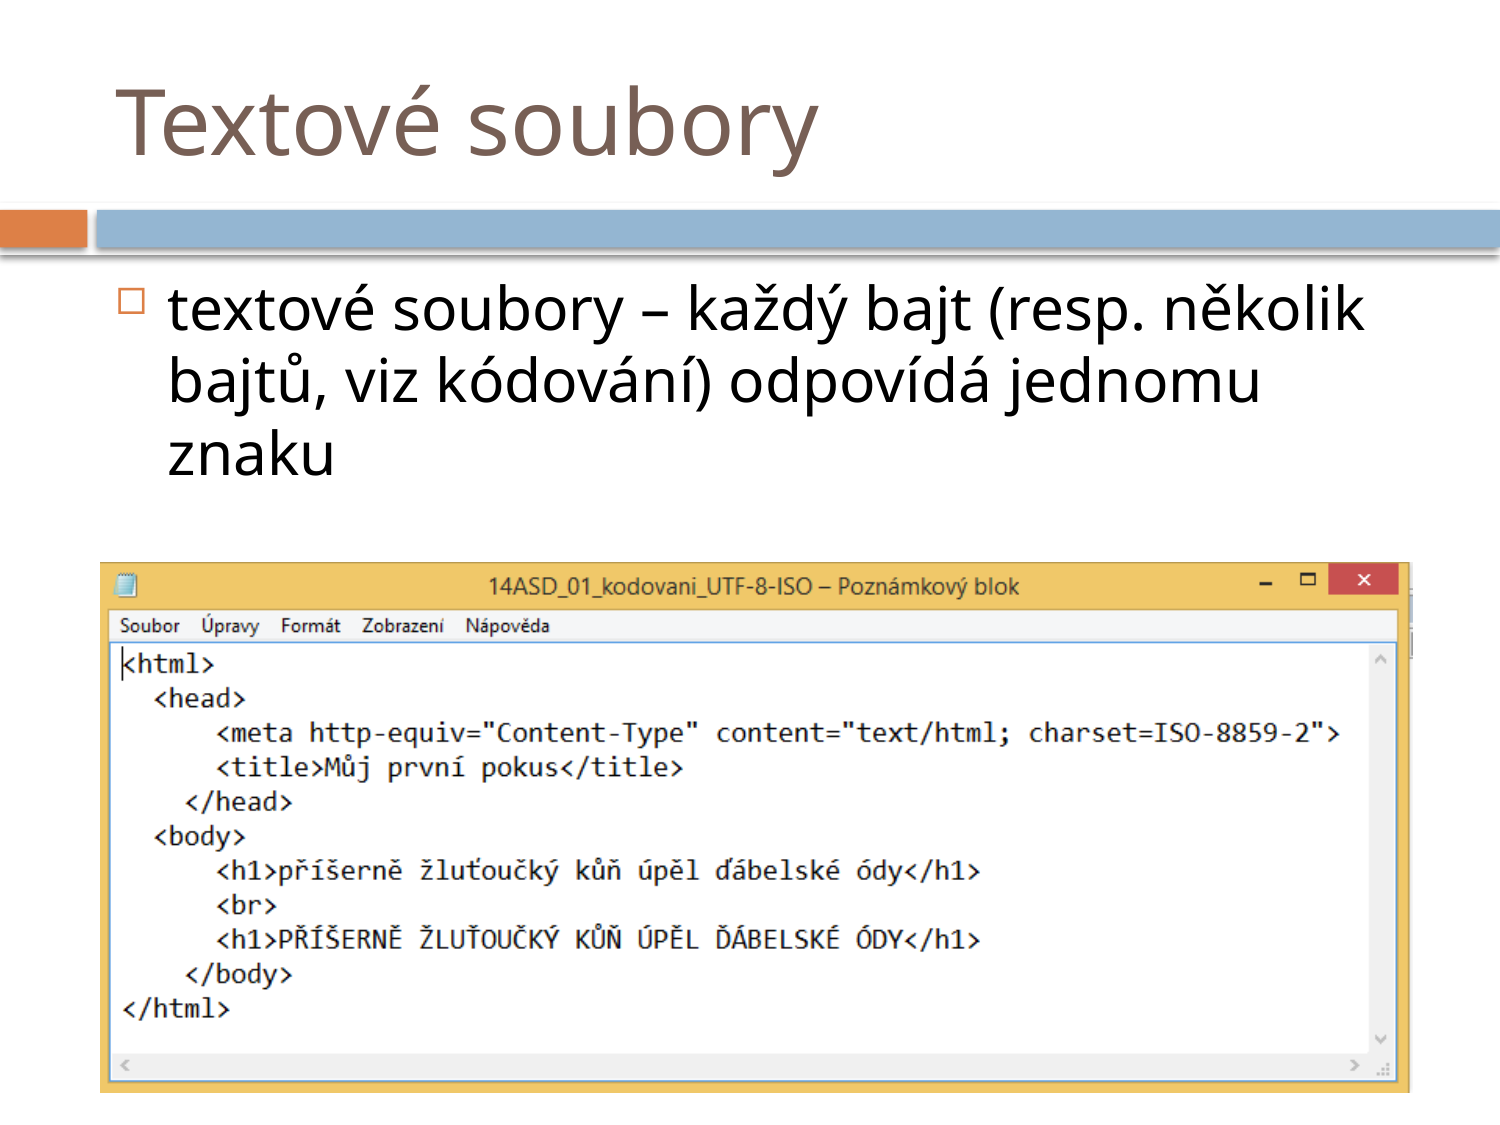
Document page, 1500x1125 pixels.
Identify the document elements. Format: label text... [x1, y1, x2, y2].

list textové soubory – každý bajt (resp. několik bajtů, viz kódování) odpovídá jednomu znaku [100, 262, 1438, 1000]
title Textové soubory [100, 37, 1438, 200]
picture [100, 562, 1414, 1093]
